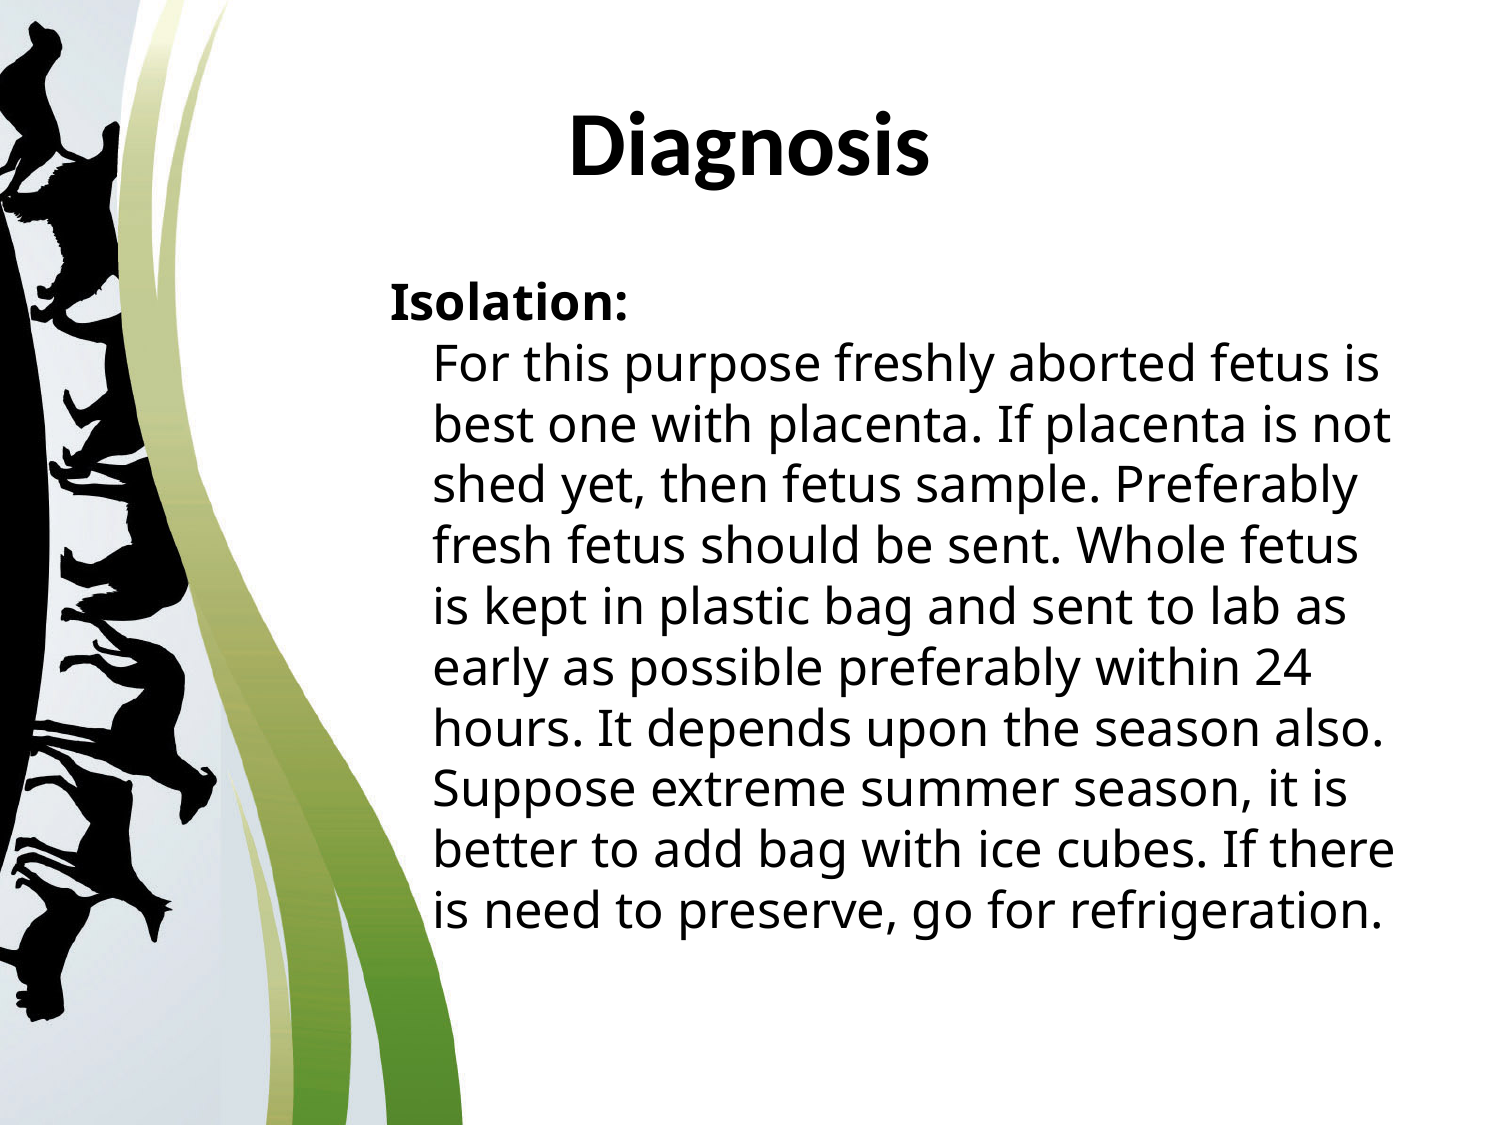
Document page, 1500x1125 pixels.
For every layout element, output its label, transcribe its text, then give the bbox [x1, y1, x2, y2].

list Isolation: For this purpose freshly aborted fetus is best one with placenta. If placenta is not shed yet, then fetus sample. Preferably fresh fetus should be sent. Whole fetus is kept in plastic bag and sent to lab as early as possible preferably within 24 hours. It depends upon the season also. Suppose extreme summer season, it is better to add bag with ice cubes. If there is need to preserve, go for refrigeration. [375, 262, 1425, 1005]
title Diagnosis [75, 45, 1425, 233]
picture [0, 0, 1500, 1125]
